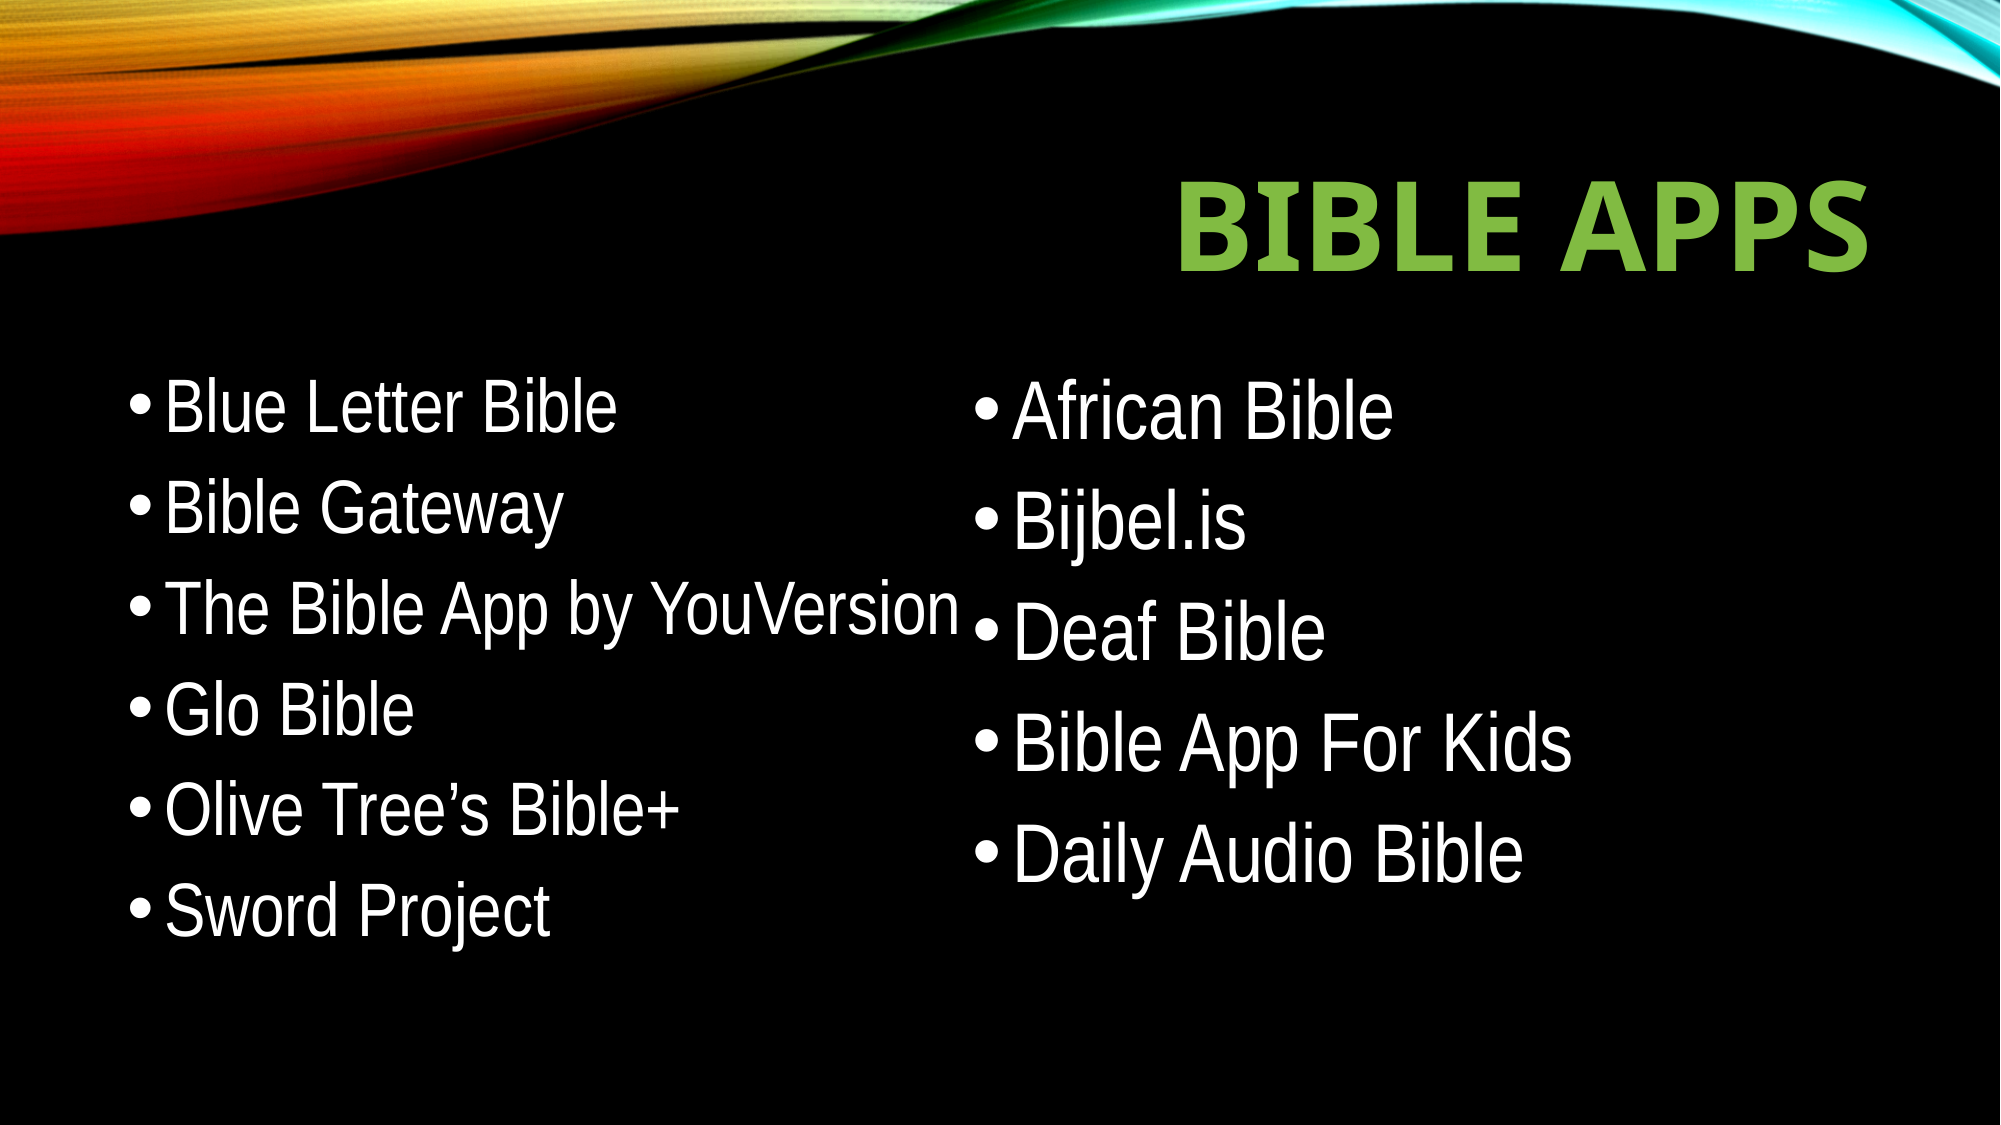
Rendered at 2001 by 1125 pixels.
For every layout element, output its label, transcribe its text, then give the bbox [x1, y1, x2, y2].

list African Bible Bijbel.is Deaf Bible Bible App For Kids Daily Audio Bible [956, 360, 1980, 1021]
title Bible Apps [474, 125, 1888, 338]
picture [0, 0, 2000, 237]
list Blue Letter Bible Bible Gateway The Bible App by YouVersion Glo Bible Olive Tree’s Bible+ Sword Project [112, 360, 956, 1021]
